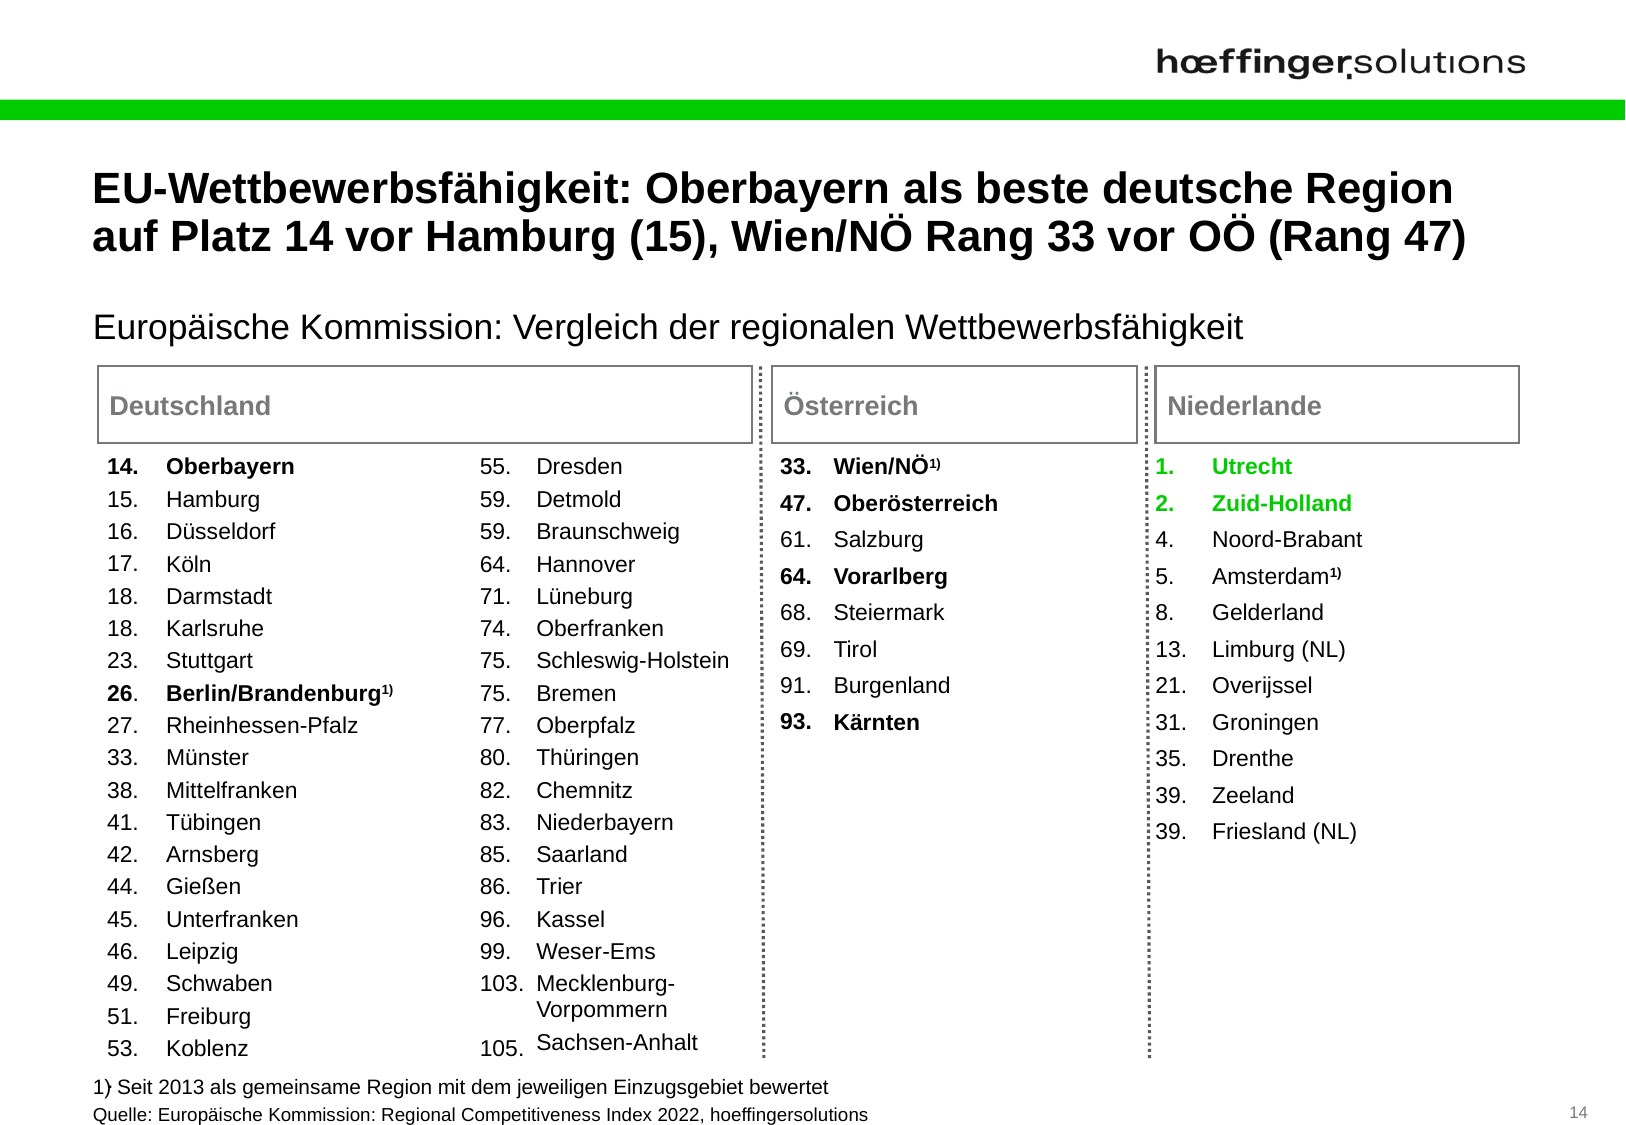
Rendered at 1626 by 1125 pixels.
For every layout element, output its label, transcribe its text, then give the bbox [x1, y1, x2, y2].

text_box [78, 450, 441, 743]
text_box 14. 15. 16. 17. 18. 18. 23. 26. 27. 33. 38. 41. 42. 44. 45. 46. 49. 51. 53. . [107, 454, 183, 1095]
title EU-Wettbewerbsfähigkeit: Oberbayern als beste deutsche Region auf Platz 14 vor Hamburg (15), Wien/NÖ Rang 33 vor OÖ (Rang 47) [92, 163, 1530, 273]
text_box Oberbayern Hamburg Düsseldorf Köln Darmstadt Karlsruhe Stuttgart Berlin/Brandenburg1) Rheinhessen-Pfalz Münster Mittelfranken Tübingen Arnsberg Gießen Unterfranken Leipzig Schwaben Freiburg Koblenz [165, 454, 462, 1062]
text_box 1. 2. 4. 5. 8. 13. 21. 31. 35. 39. 39. [1155, 454, 1212, 845]
text_box [834, 454, 1169, 1037]
text_box Wien/NÖ1) Oberösterreich Salzburg Vorarlberg Steiermark Tirol Burgenland Kärnten [833, 454, 1014, 772]
text_box Niederlande [1155, 366, 1520, 443]
picture [1150, 28, 1533, 90]
text_box 1) Seit 2013 als gemeinsame Region mit dem jeweiligen Einzugsgebiet bewertet [92, 1073, 1530, 1099]
text_box Utrecht Zuid-Holland Noord-Brabant Amsterdam1) Gelderland Limburg (NL) Overijssel Groningen Drenthe Zeeland Friesland (NL) [1212, 454, 1520, 845]
text_box 33. 47. 61. 64. 68. 69. 91. 93. [780, 454, 833, 736]
text_box Europäische Kommission: Vergleich der regionalen Wettbewerbsfähigkeit [92, 304, 1530, 347]
text_box 55. 59. 59. 64. 71. 74. 75. 75. 77. 80. 82. 83. 85. 86. 96. 99. 103. 105. [479, 454, 555, 1062]
text_box Österreich [771, 366, 1138, 443]
text_box Dresden Detmold Braunschweig Hannover Lüneburg Oberfranken Schleswig-Holstein Bremen Oberpfalz Thüringen Chemnitz Niederbayern Saarland Trier Kassel Weser-Ems Mecklenburg- Vorpommern Sachsen-Anhalt [536, 454, 760, 1056]
text_box Quelle: Europäische Kommission: Regional Competitiveness Index 2022, hoeffingersolutions [92, 1102, 1058, 1125]
text_box Deutschland [97, 366, 753, 443]
